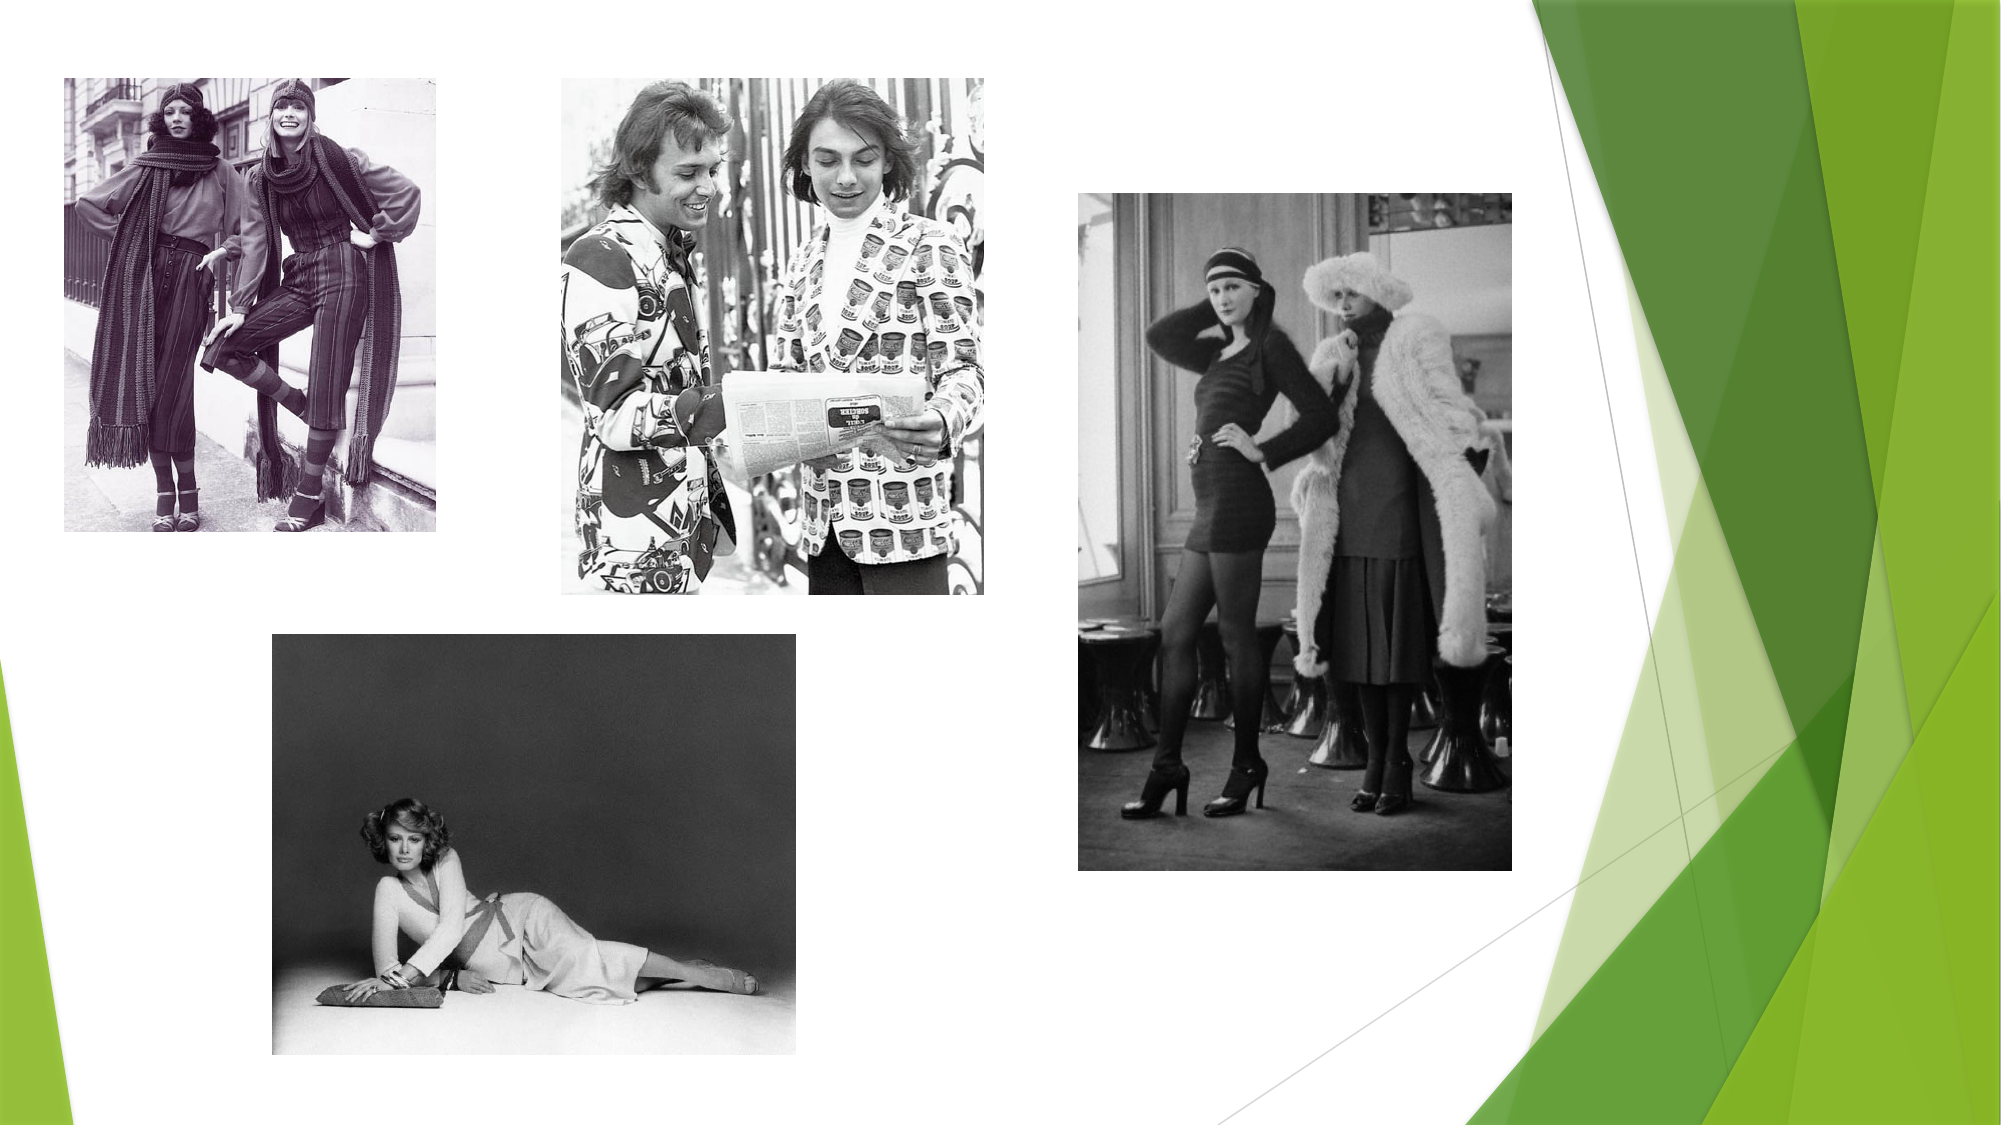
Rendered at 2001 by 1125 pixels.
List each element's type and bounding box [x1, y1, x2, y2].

picture [64, 77, 436, 533]
picture [560, 77, 984, 596]
picture [1078, 192, 1513, 871]
picture [272, 634, 796, 1056]
